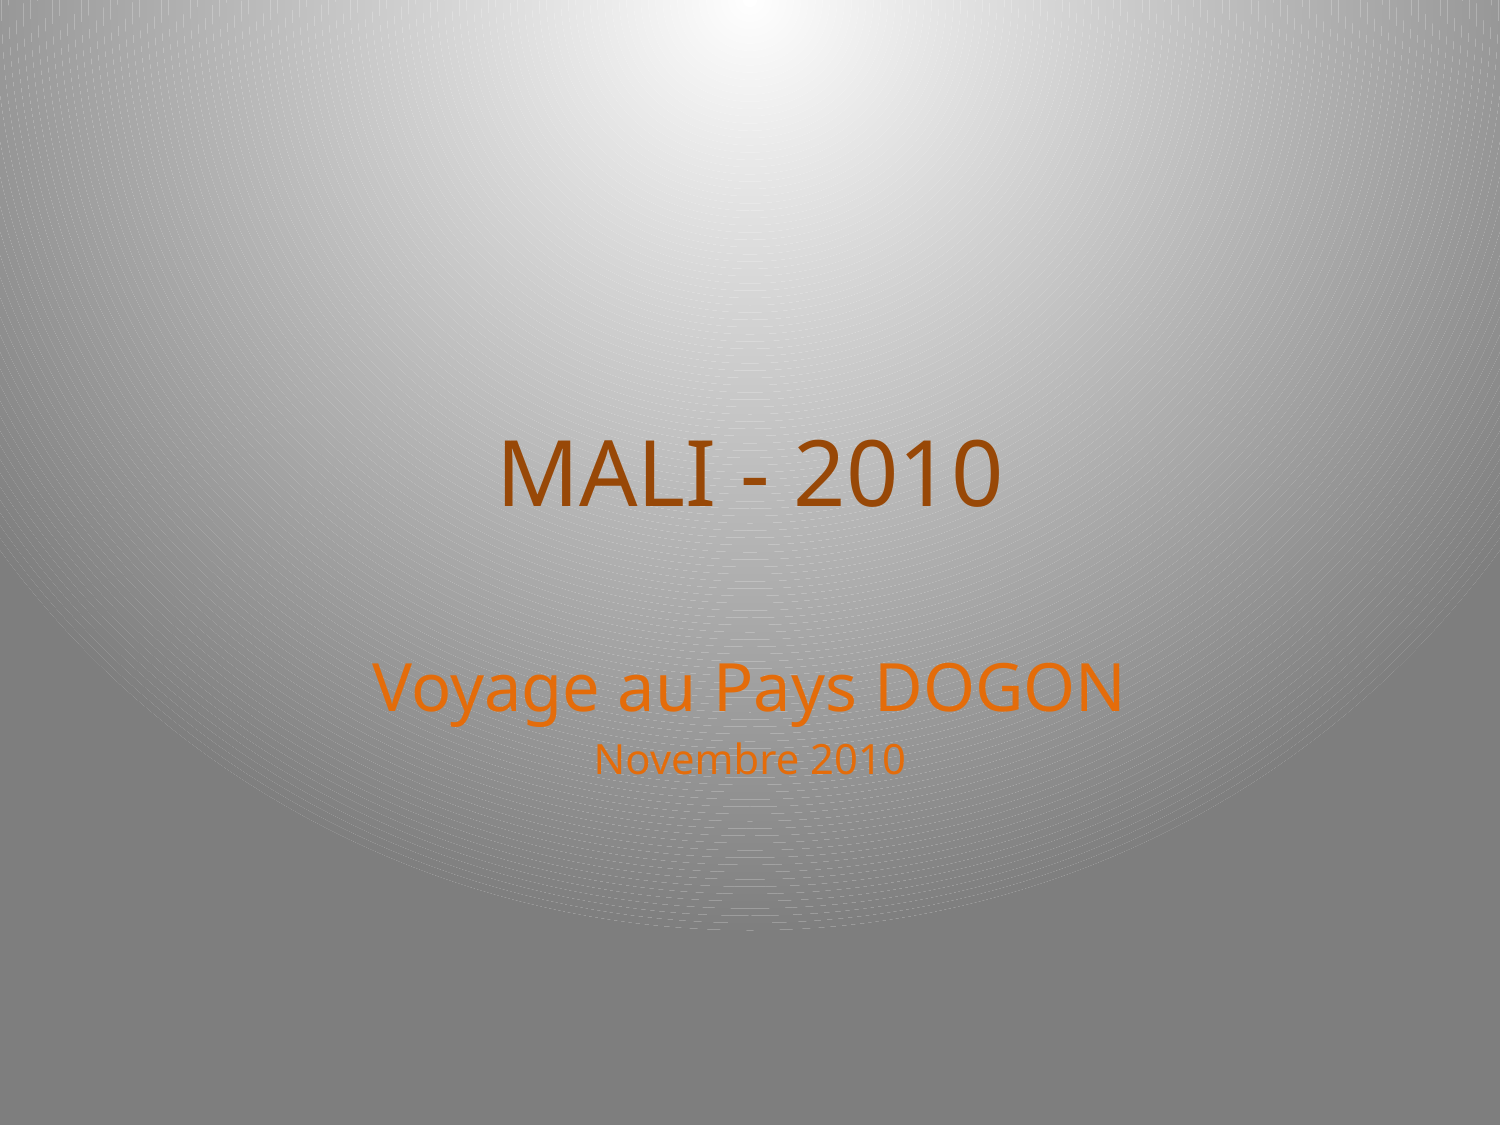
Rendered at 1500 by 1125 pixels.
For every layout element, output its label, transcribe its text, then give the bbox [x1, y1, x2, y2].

title MALI - 2010 [112, 349, 1388, 591]
subtitle Voyage au Pays DOGON Novembre 2010 [225, 637, 1275, 925]
